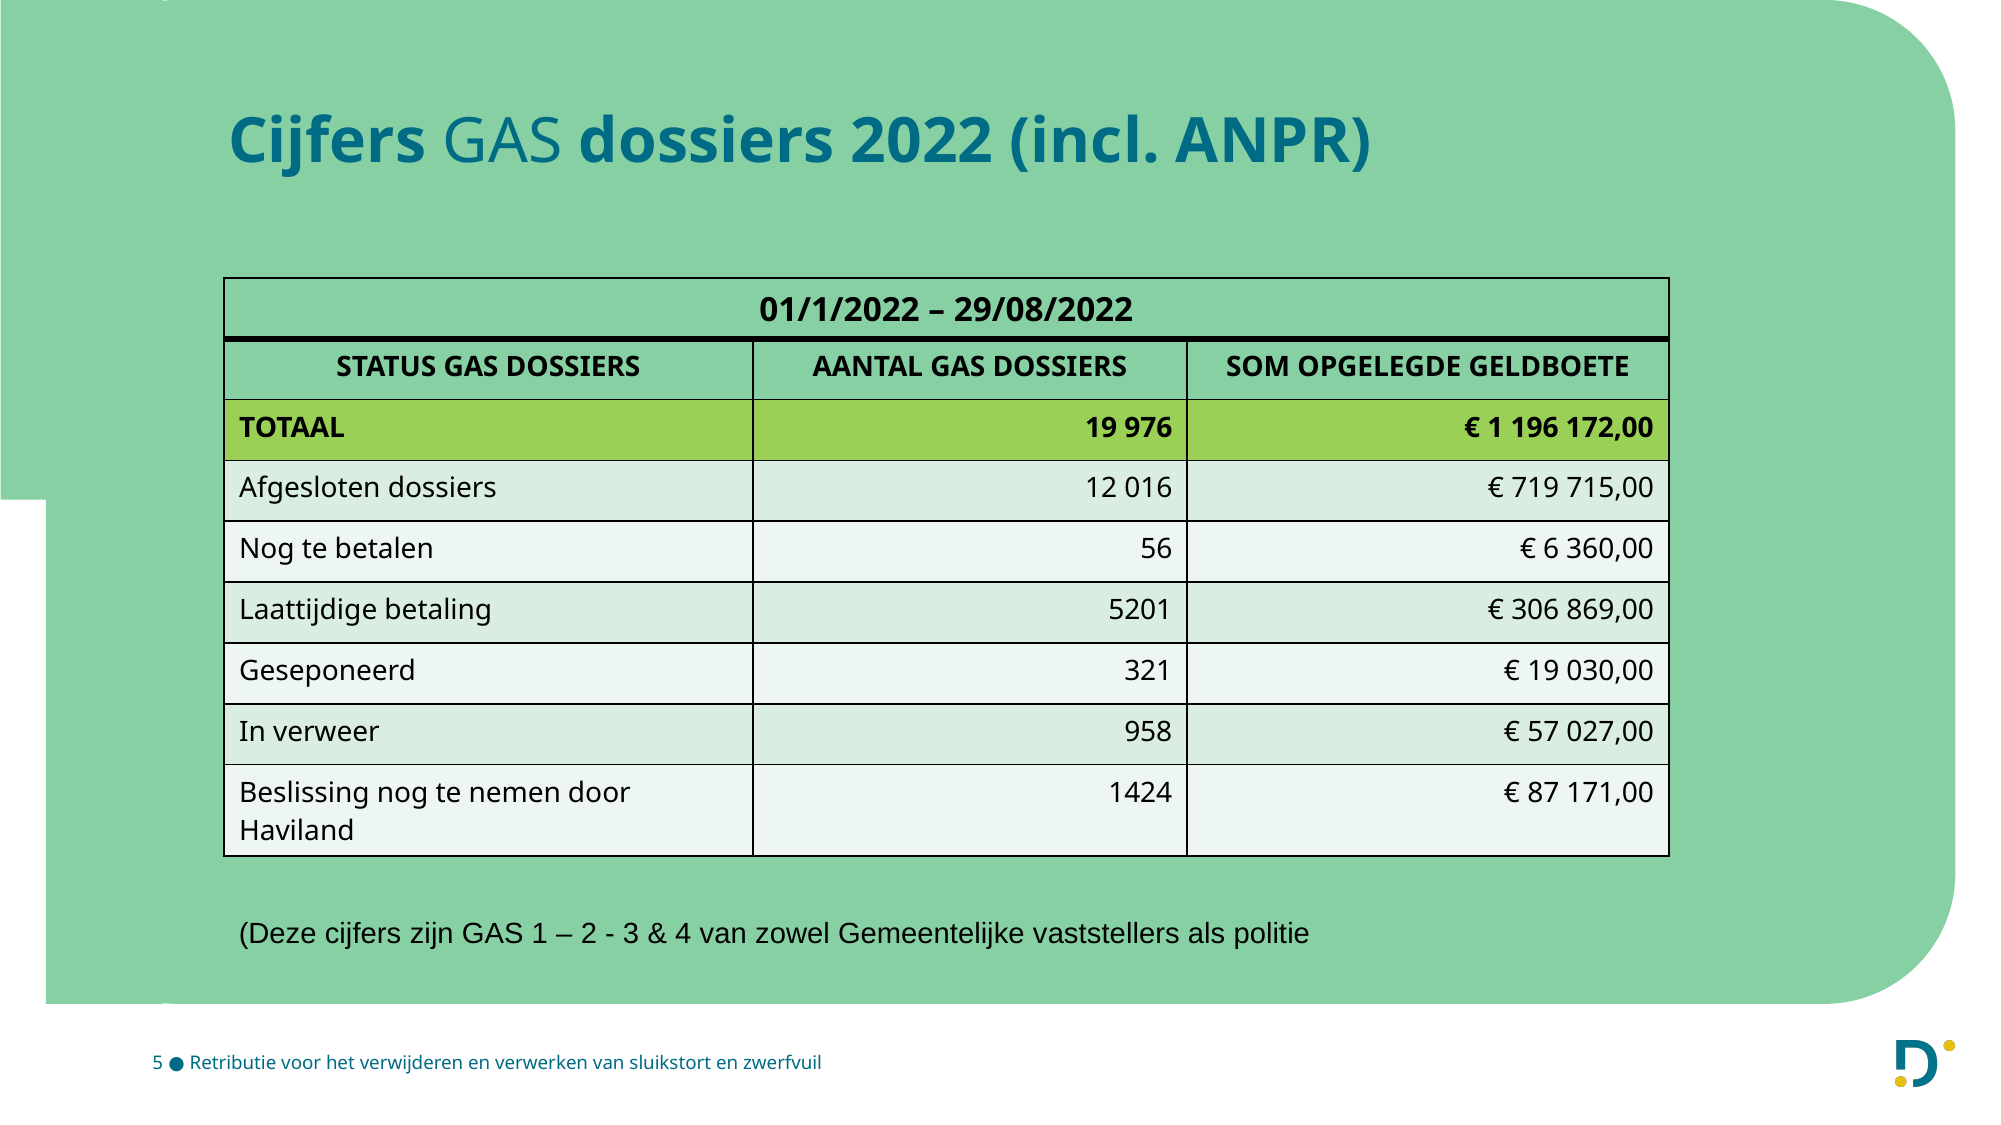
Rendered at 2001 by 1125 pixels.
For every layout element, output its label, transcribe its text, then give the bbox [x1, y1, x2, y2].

table_header 01/1/2022 – 29/08/2022 [225, 279, 1668, 336]
picture [1895, 1040, 1955, 1087]
table_cell € 57 027,00 [1188, 705, 1668, 764]
table_cell Beslissing nog te nemen door Haviland [225, 765, 752, 855]
table_cell Nog te betalen [225, 522, 752, 581]
table_cell TOTAAL [225, 400, 752, 460]
table_cell 958 [754, 705, 1186, 764]
table_cell Laattijdige betaling [225, 583, 752, 642]
table_cell € 719 715,00 [1188, 461, 1668, 520]
table_cell 321 [754, 644, 1186, 703]
table_cell 1424 [754, 765, 1186, 855]
table_cell AANTAL GAS DOSSIERS [754, 342, 1186, 399]
table_cell 12 016 [754, 461, 1186, 520]
table_cell Geseponeerd [225, 644, 752, 703]
table_cell € 306 869,00 [1188, 583, 1668, 642]
table_cell SOM OPGELEGDE GELDBOETE [1188, 342, 1668, 399]
table_cell 5201 [754, 583, 1186, 642]
table_cell € 19 030,00 [1188, 644, 1668, 703]
table_cell Afgesloten dossiers [225, 461, 752, 520]
table_cell In verweer [225, 705, 752, 764]
table_cell STATUS GAS DOSSIERS [225, 342, 752, 399]
text_box (Deze cijfers zijn GAS 1 – 2 - 3 & 4 van zowel Gemeentelijke vaststellers als politie [224, 907, 1669, 1002]
text_box Cijfers GAS dossiers 2022 (incl. ANPR) [213, 108, 1757, 251]
table_cell 56 [754, 522, 1186, 581]
table_cell € 87 171,00 [1188, 765, 1668, 855]
table_cell € 6 360,00 [1188, 522, 1668, 581]
table_cell 19 976 [754, 400, 1186, 460]
table_cell € 1 196 172,00 [1188, 400, 1668, 460]
slide_number 5 ● Retributie voor het verwijderen en verwerken van sluikstort en zwerfvuil [137, 1033, 904, 1094]
